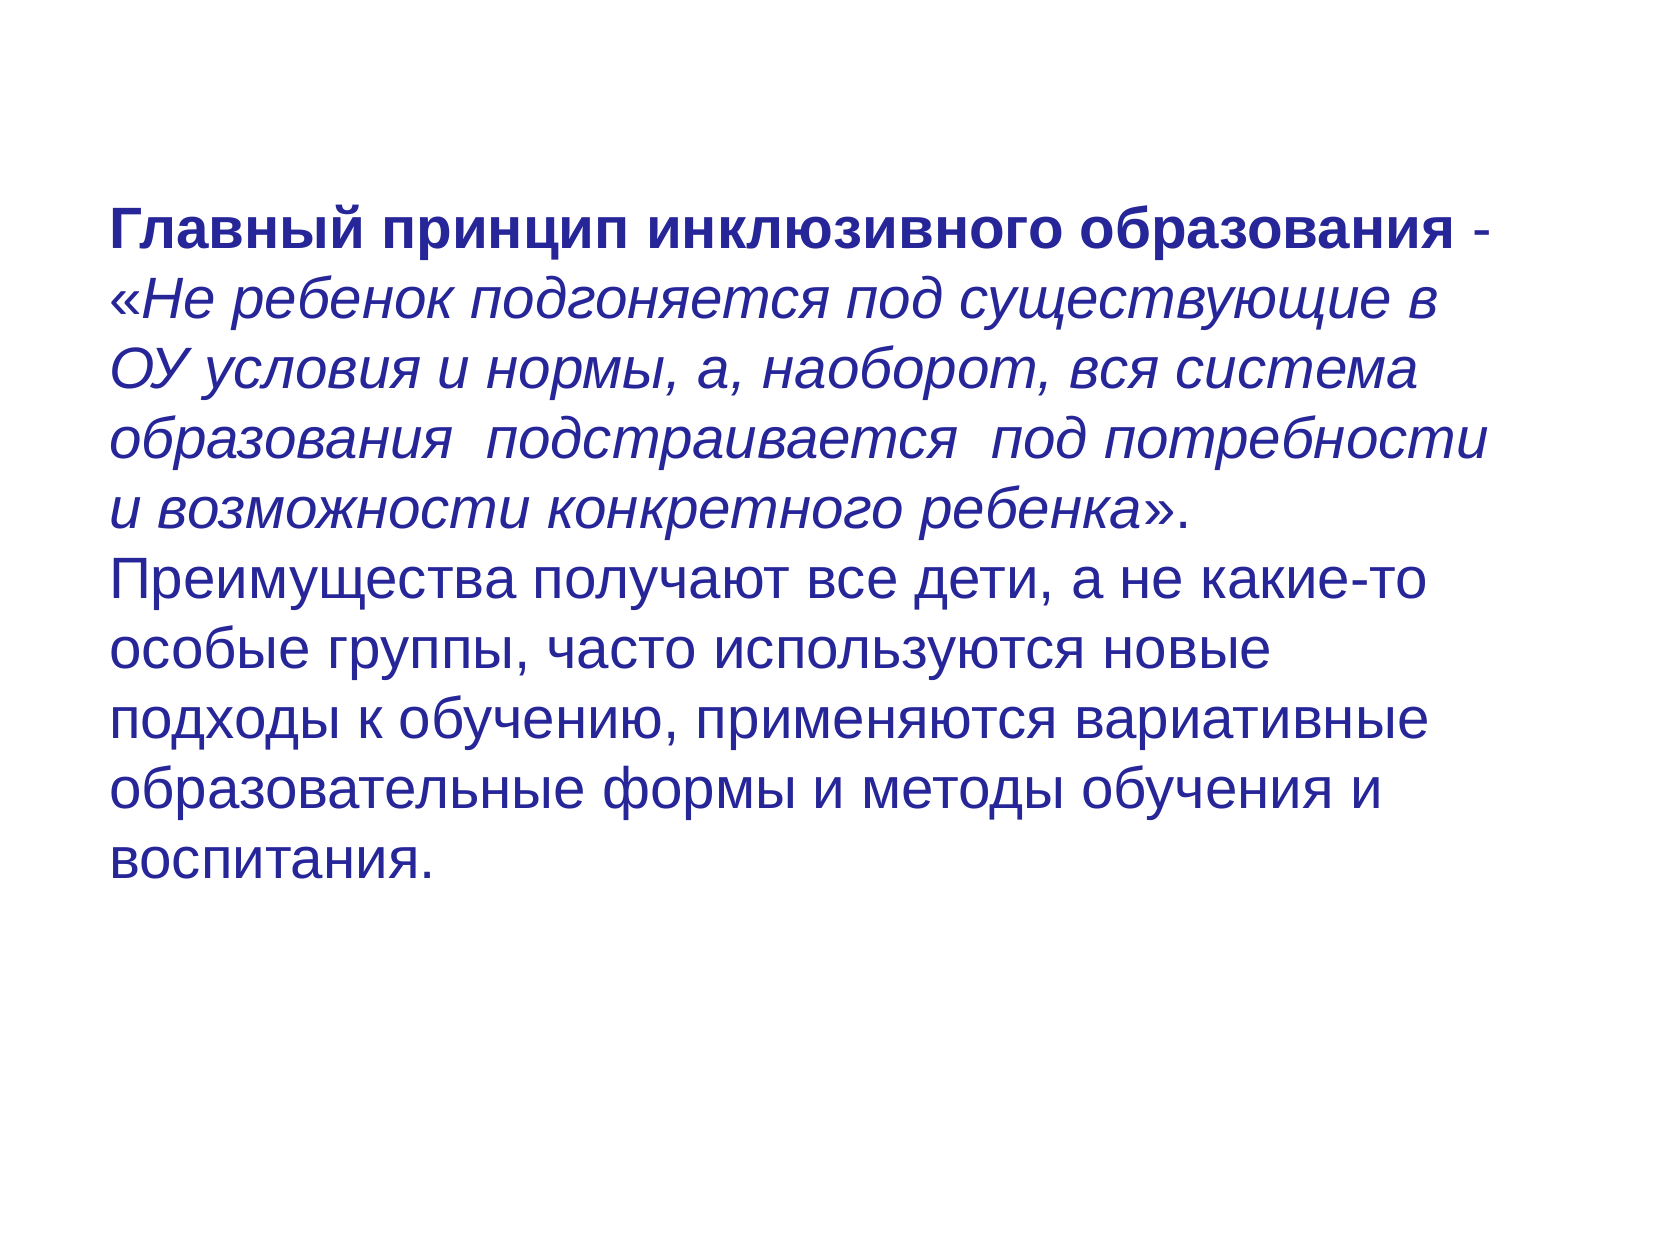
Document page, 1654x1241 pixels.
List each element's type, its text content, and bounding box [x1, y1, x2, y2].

text_box Главный принцип инклюзивного образования - «Не ребенок подгоняется под существующие в ОУ условия и нормы, а, наоборот, вся система образования подстраивается под потребности и возможности конкретного ребенка». Преимущества получают все дети, а не какие-то особые группы, часто используются новые подходы к обучению, применяются вариативные образовательные формы и методы обучения и воспитания. [94, 183, 1512, 898]
